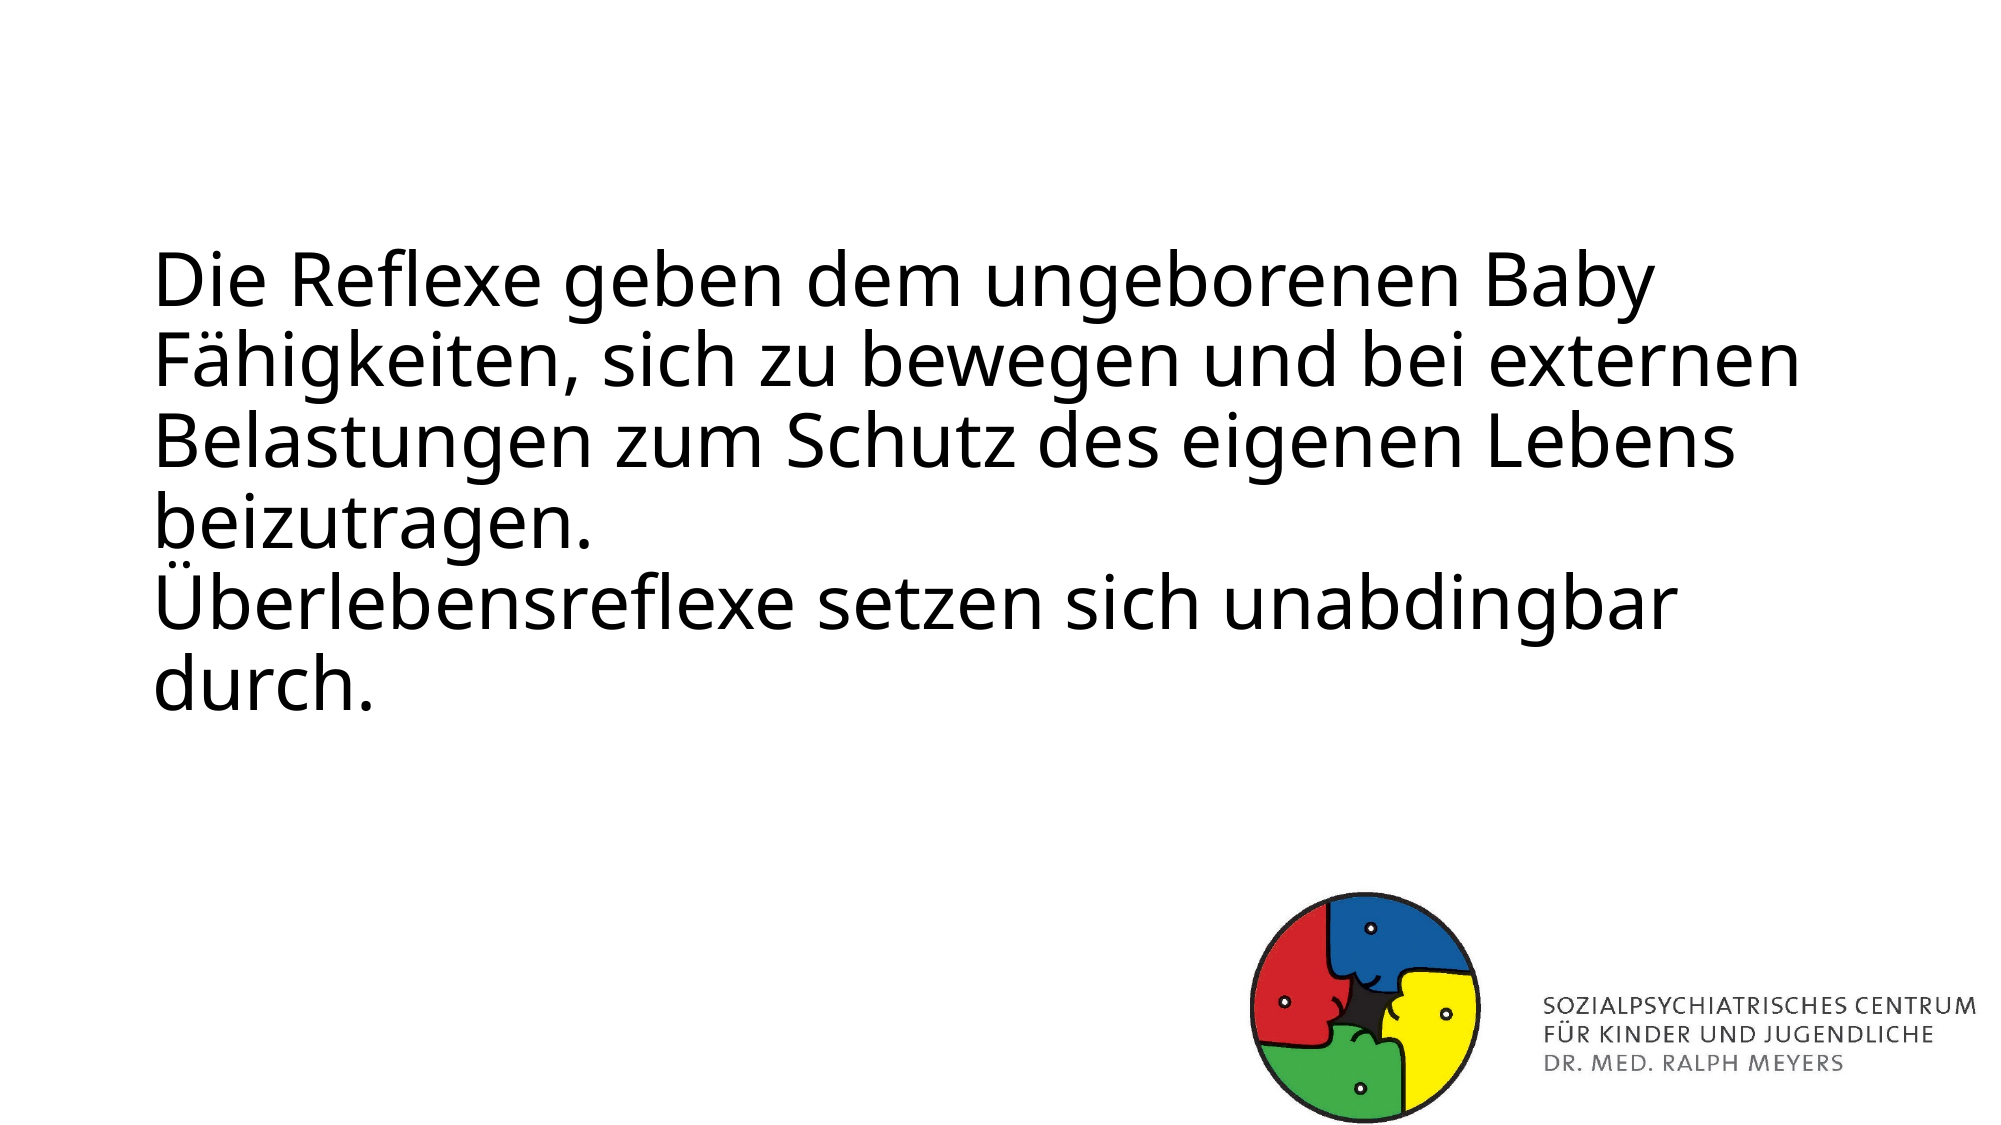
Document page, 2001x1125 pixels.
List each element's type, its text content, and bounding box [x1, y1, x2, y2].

picture [1242, 886, 1982, 1125]
title Die Reflexe geben dem ungeborenen Baby Fähigkeiten, sich zu bewegen und bei externen Belastungen zum Schutz des eigenen Lebens beizutragen. Überlebensreflexe setzen sich unabdingbar durch. [137, 59, 1863, 999]
